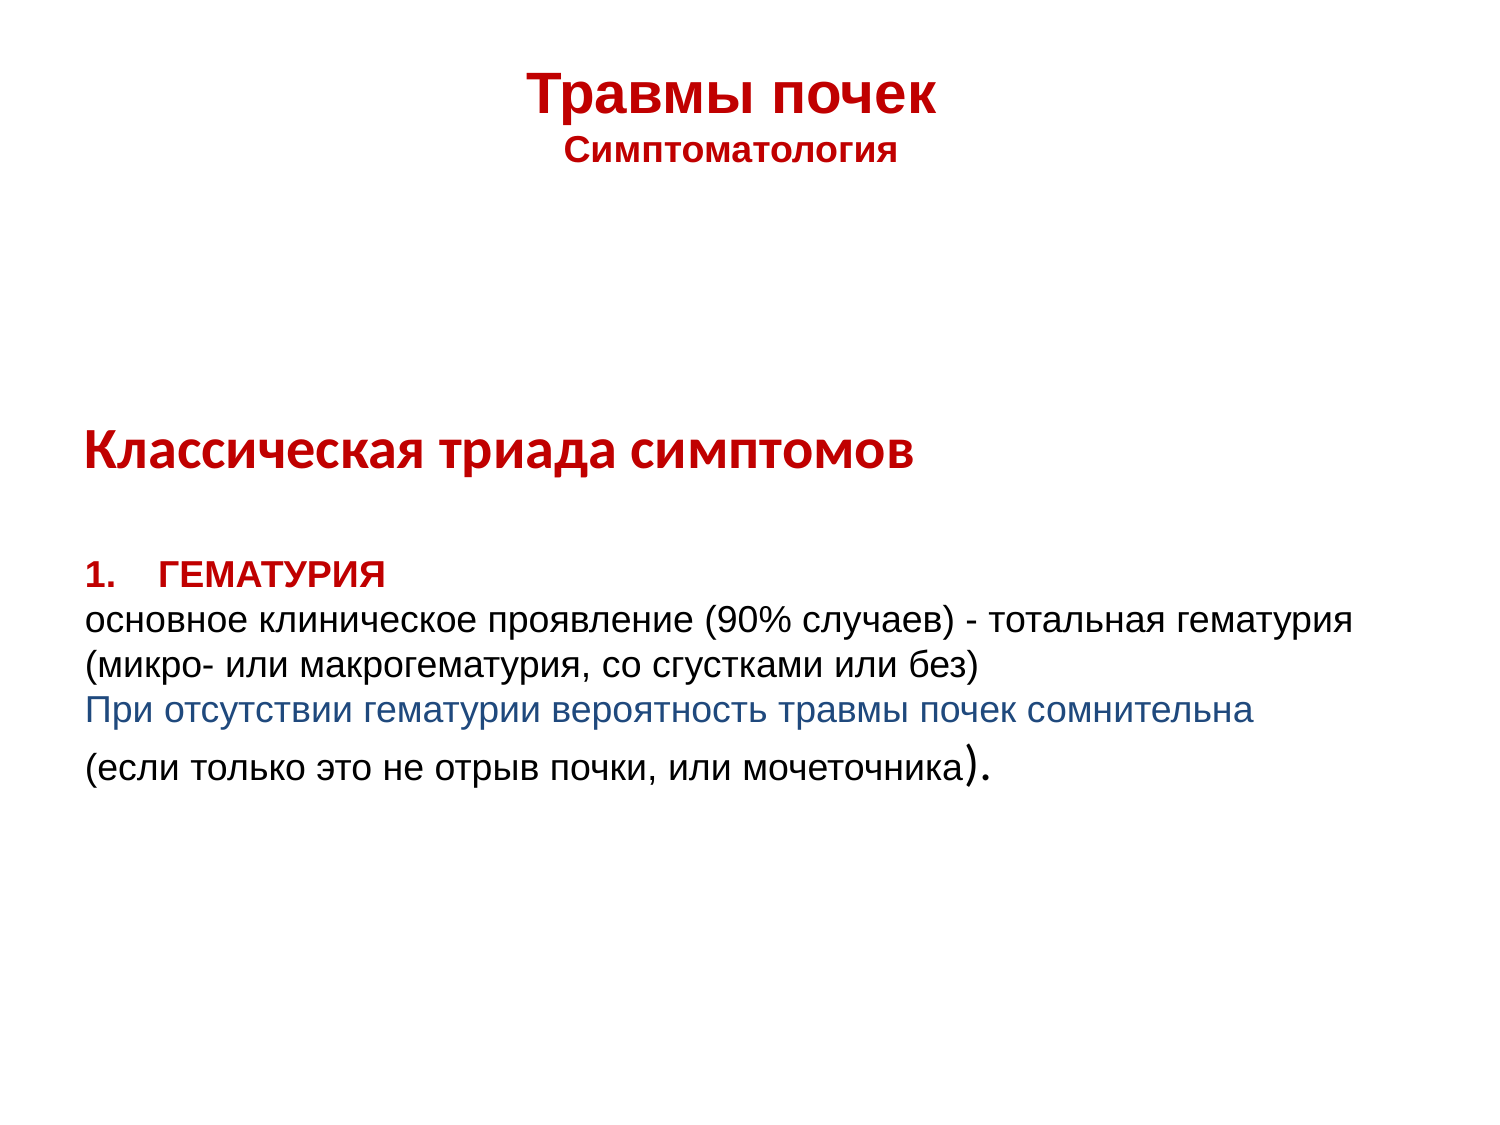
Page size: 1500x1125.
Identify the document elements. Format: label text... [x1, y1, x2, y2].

title Травмы почек Симптоматология [0, 0, 1463, 225]
text_box Классическая триада симптомов ГЕМАТУРИЯ основное клиническое проявление (90% случаев) - тотальная гематурия (микро- или макрогематурия, со сгустками или без) При отсутствии гематурии вероятность травмы почек сомнительна (если только это не отрыв почки, или мочеточника). [70, 402, 1500, 798]
